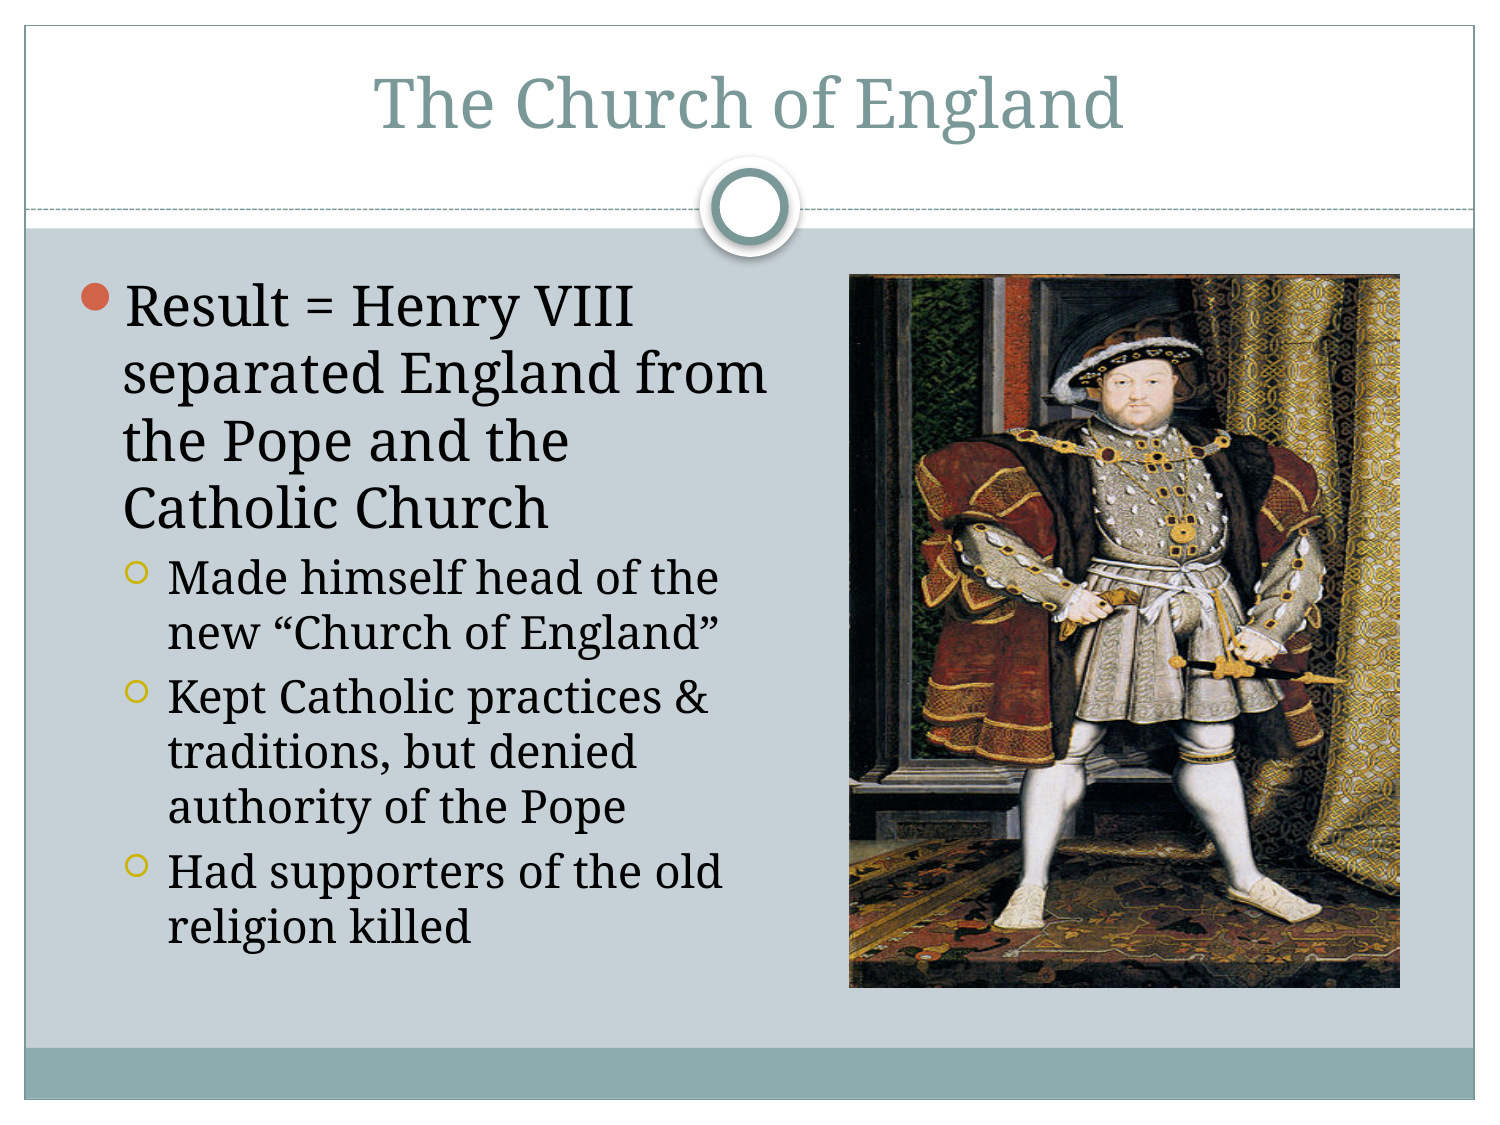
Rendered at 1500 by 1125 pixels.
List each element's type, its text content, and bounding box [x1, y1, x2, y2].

list Result = Henry VIII separated England from the Pope and the Catholic Church Made himself head of the new “Church of England” Kept Catholic practices & traditions, but denied authority of the Pope Had supporters of the old religion killed [62, 262, 813, 1025]
title The Church of England [112, 50, 1388, 150]
picture [849, 274, 1401, 988]
